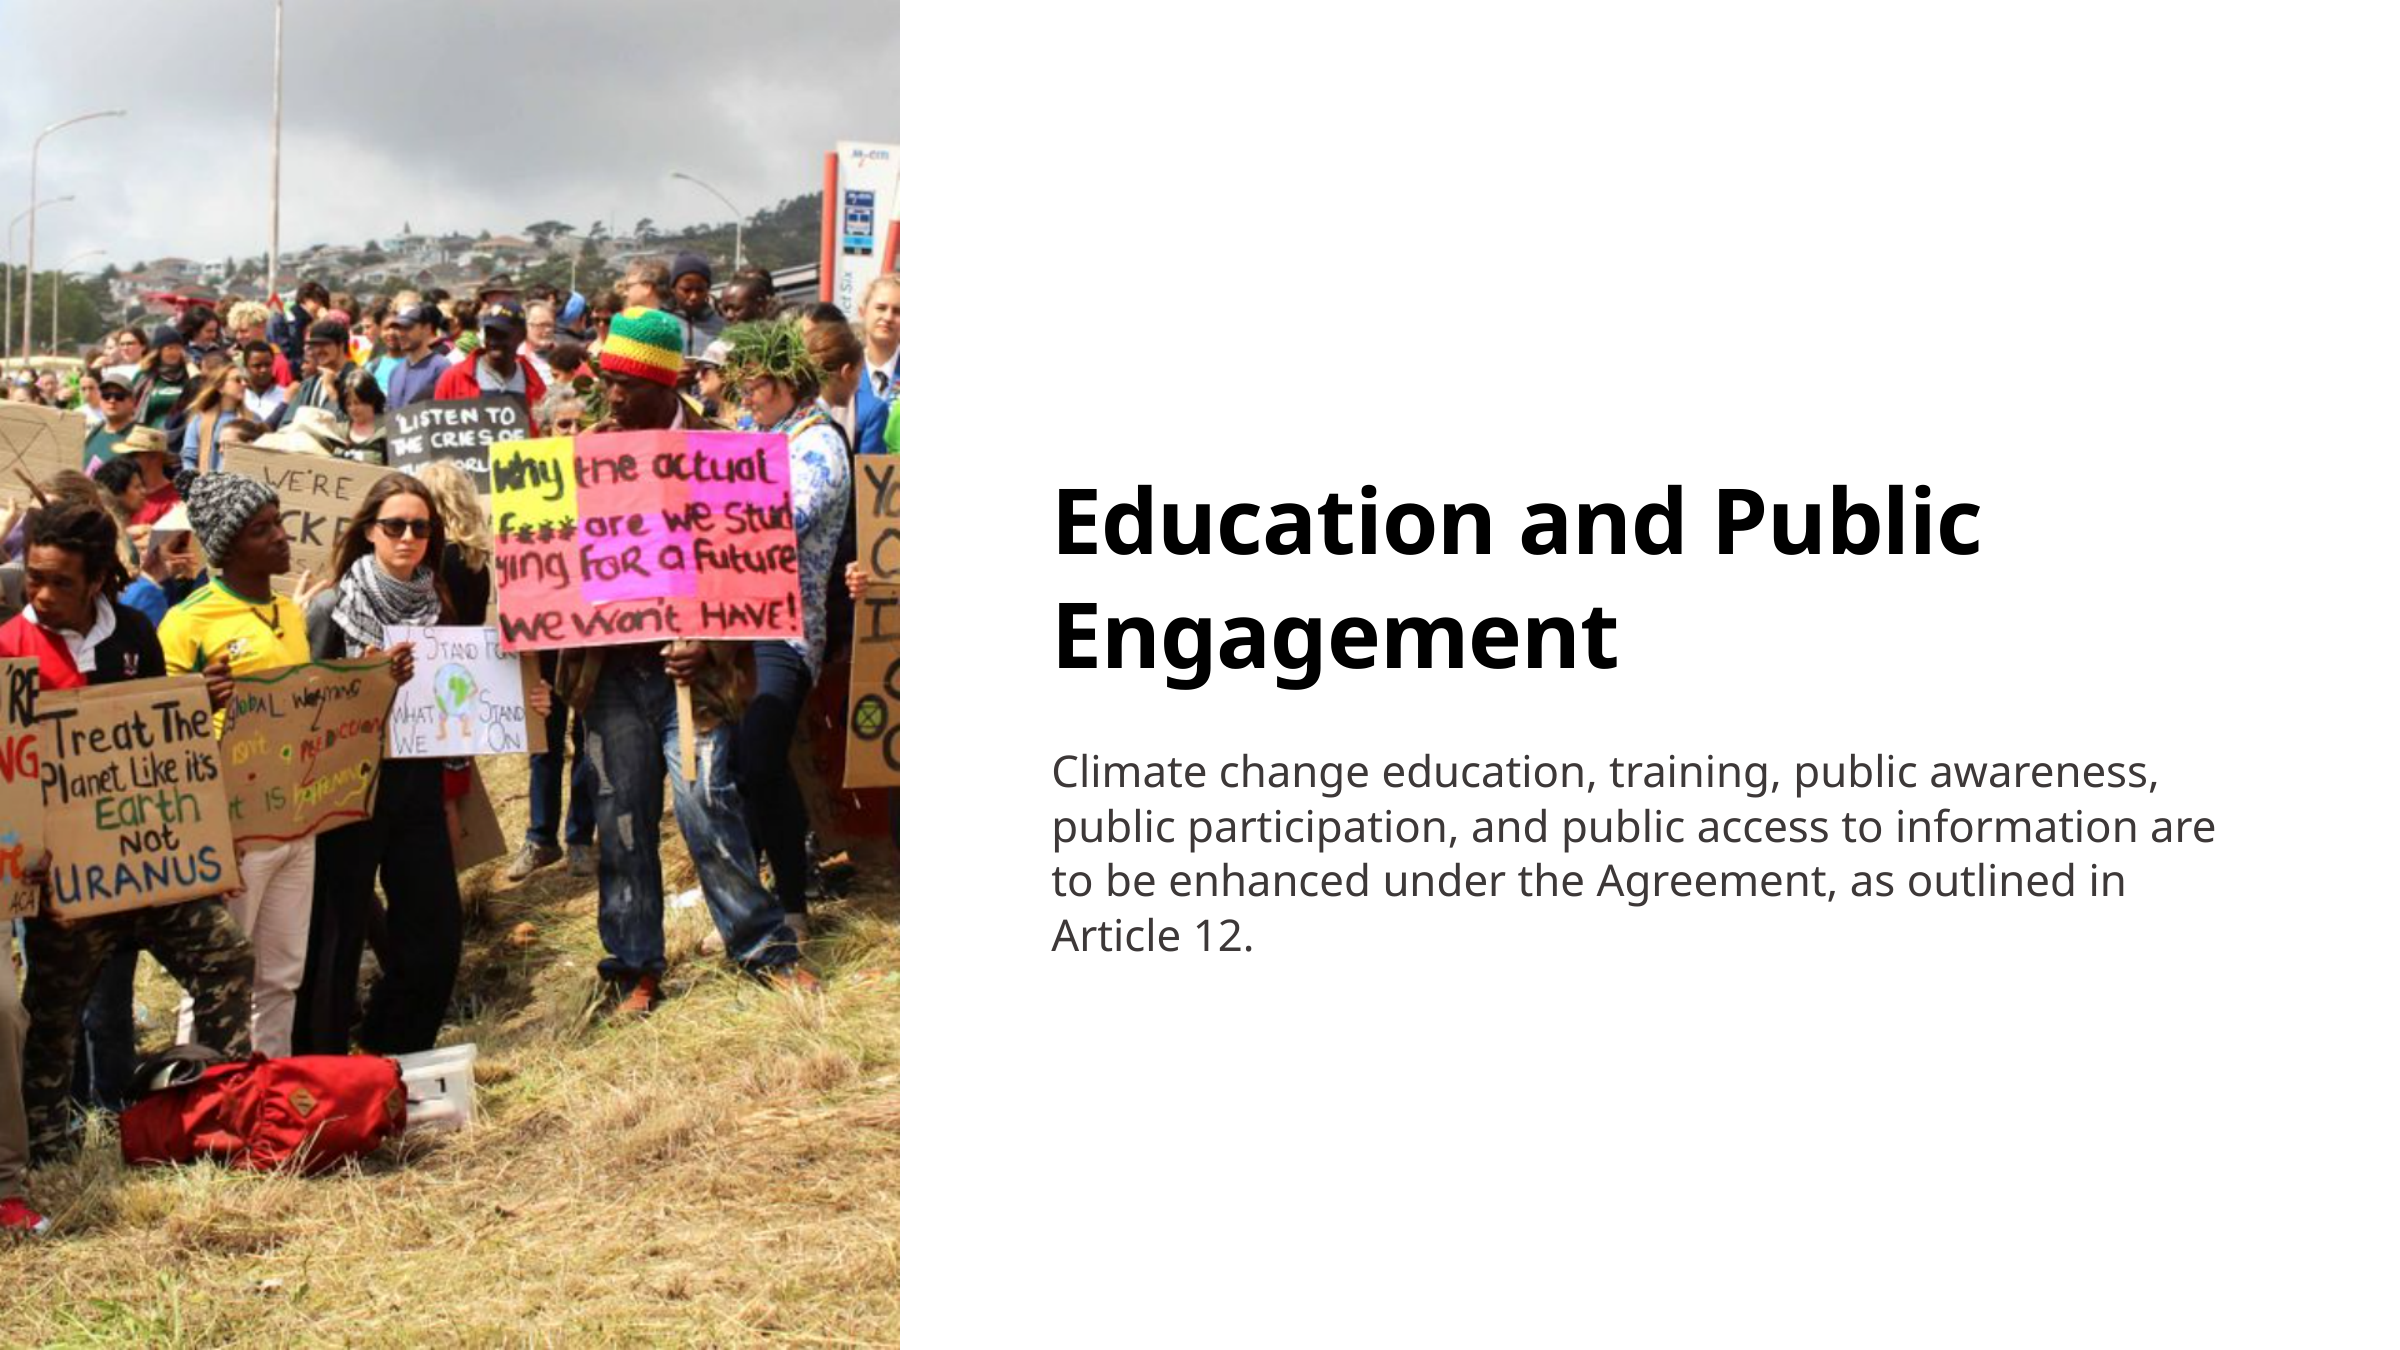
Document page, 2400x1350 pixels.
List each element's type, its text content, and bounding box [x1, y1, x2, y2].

picture [0, 0, 900, 1350]
text_box Education and Public Engagement [1036, 451, 2264, 680]
text_box [900, 0, 2400, 1350]
text_box Climate change education, training, public awareness, public participation, and public access to information are to be enhanced under the Agreement, as outlined in Article 12. [1036, 734, 2264, 899]
